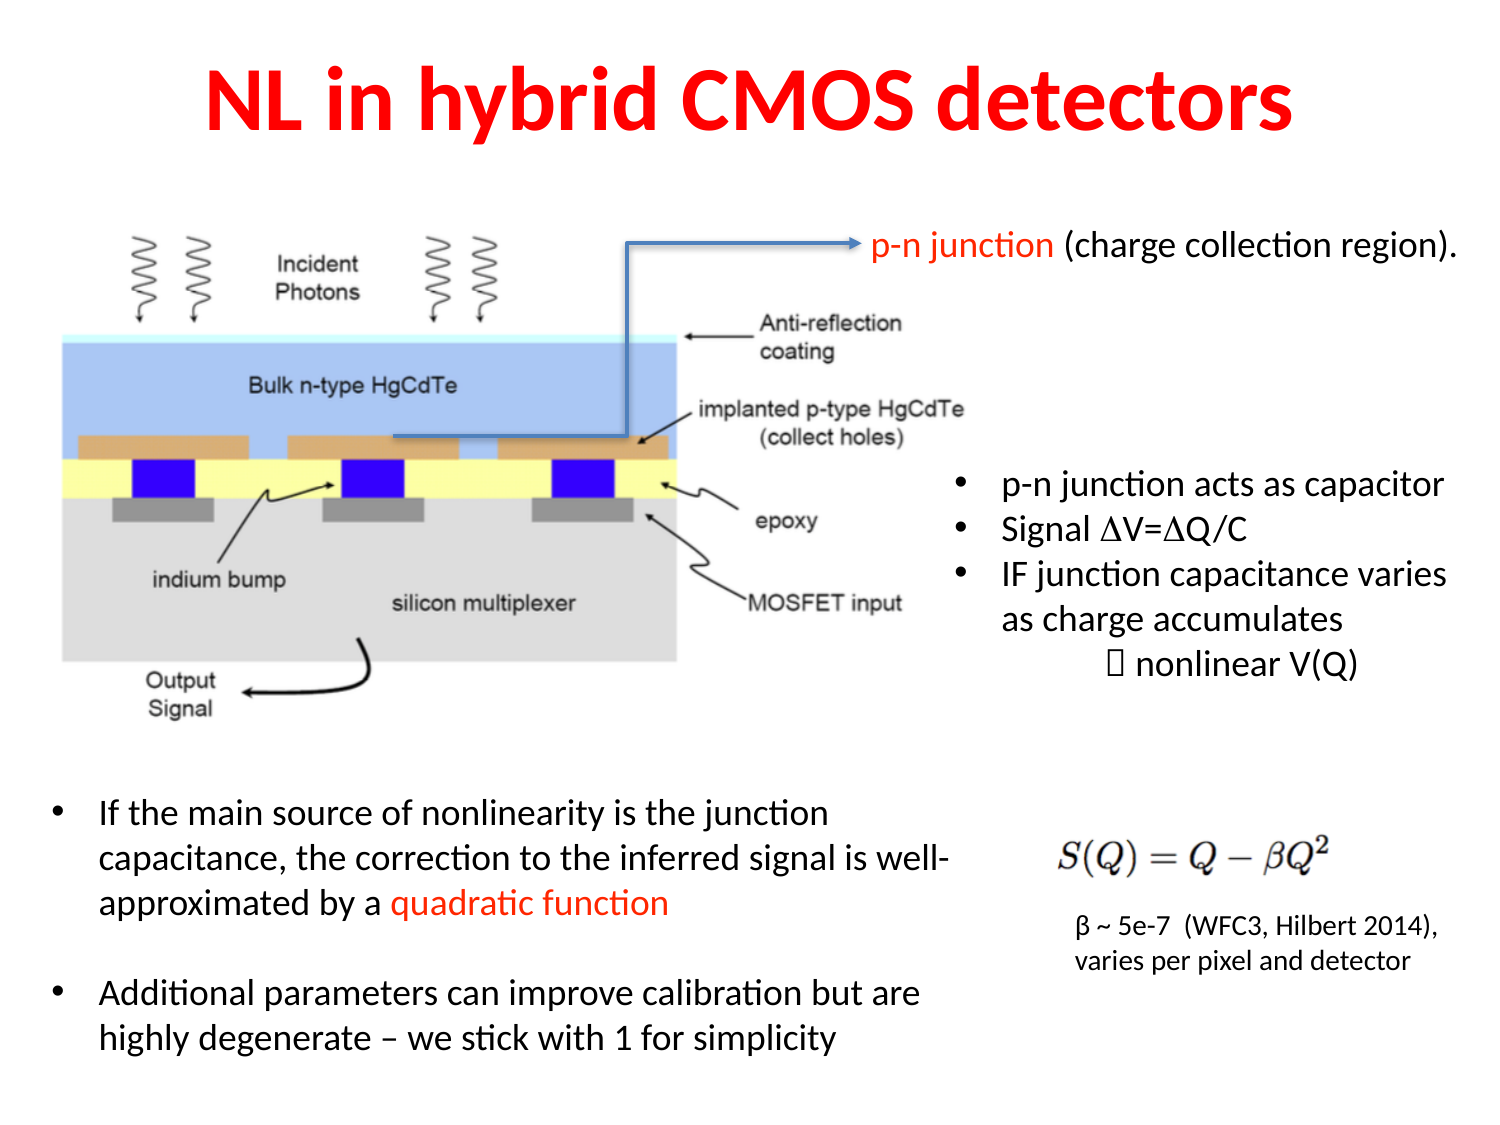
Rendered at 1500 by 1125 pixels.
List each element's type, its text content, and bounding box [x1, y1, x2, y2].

picture [1014, 799, 1356, 915]
text_box β ~ 5e-7 (WFC3, Hilbert 2014), varies per pixel and detector [1067, 898, 1468, 984]
text_box If the main source of nonlinearity is the junction capacitance, the correction to the inferred signal is well-approximated by a quadratic function Additional parameters can improve calibration but are highly degenerate – we stick with 1 for simplicity [44, 780, 996, 1065]
text_box p-n junction (charge collection region). [863, 213, 1467, 273]
picture [21, 224, 996, 735]
title NL in hybrid CMOS detectors [74, 0, 1426, 188]
text_box p-n junction acts as capacitor Signal DV=DQ/C IF junction capacitance varies as charge accumulates  nonlinear V(Q) [999, 451, 1468, 692]
